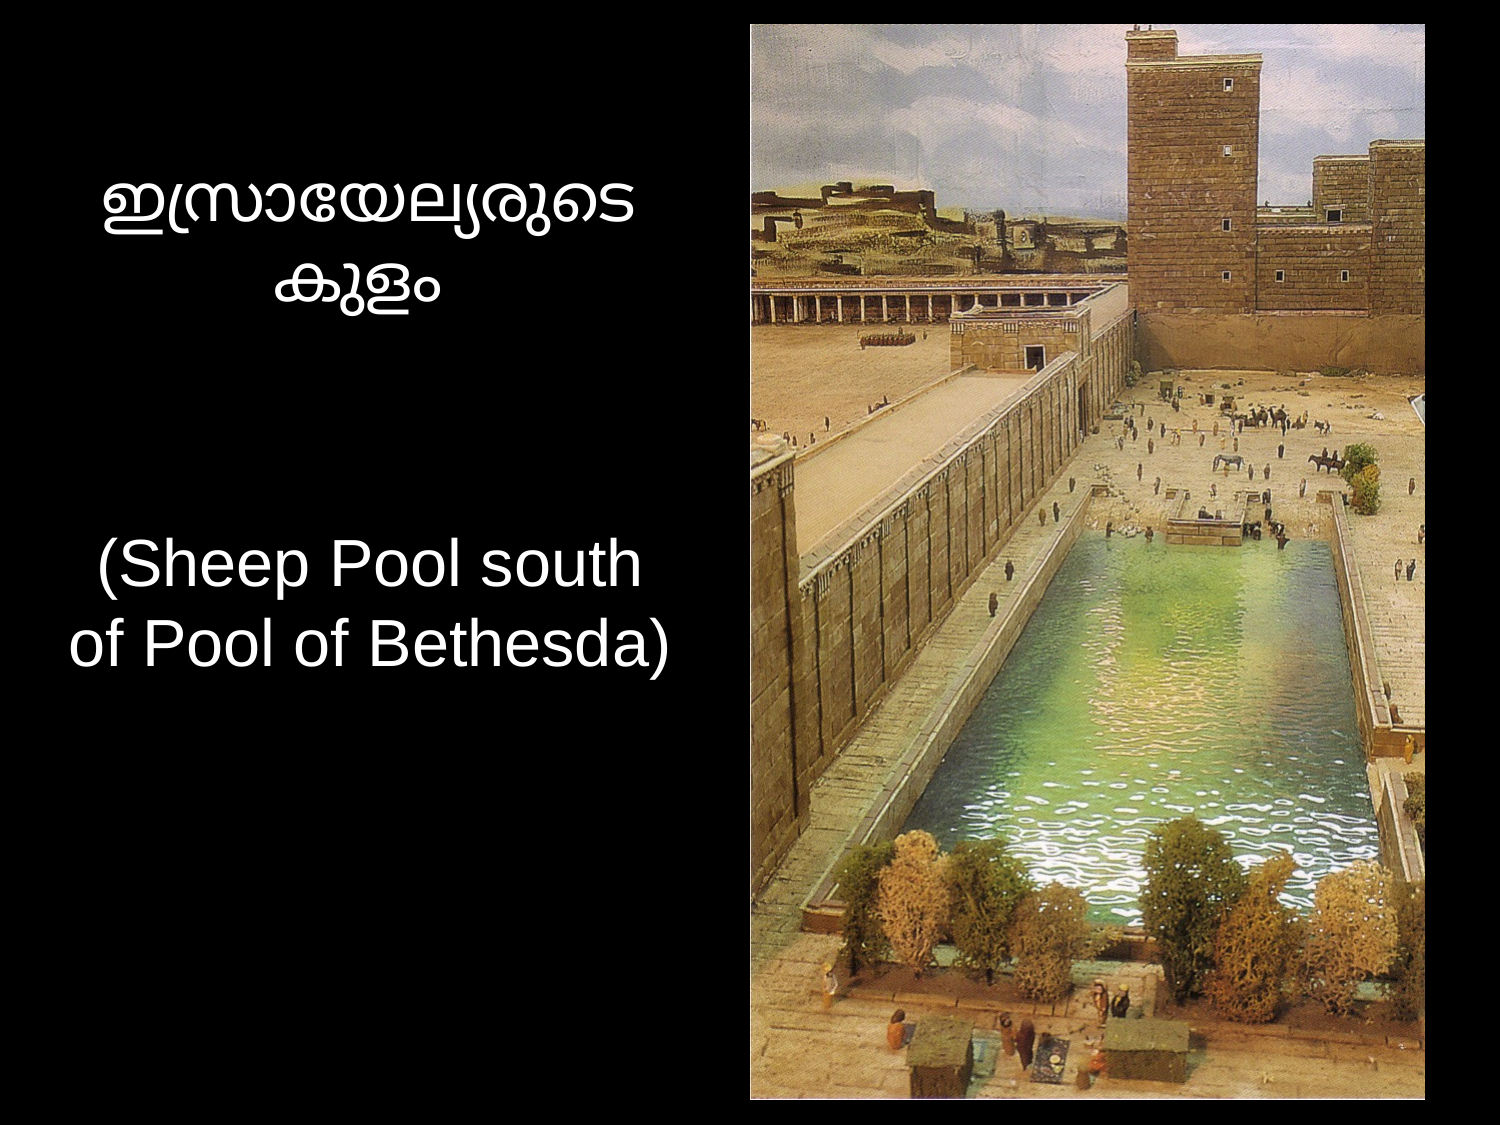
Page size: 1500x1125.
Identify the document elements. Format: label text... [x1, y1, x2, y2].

text_box (Sheep Pool south of Pool of Bethesda) [50, 512, 691, 688]
picture [749, 24, 1425, 1101]
title ഇസ്രായേല്യരുടെ കുളം [12, 45, 725, 425]
